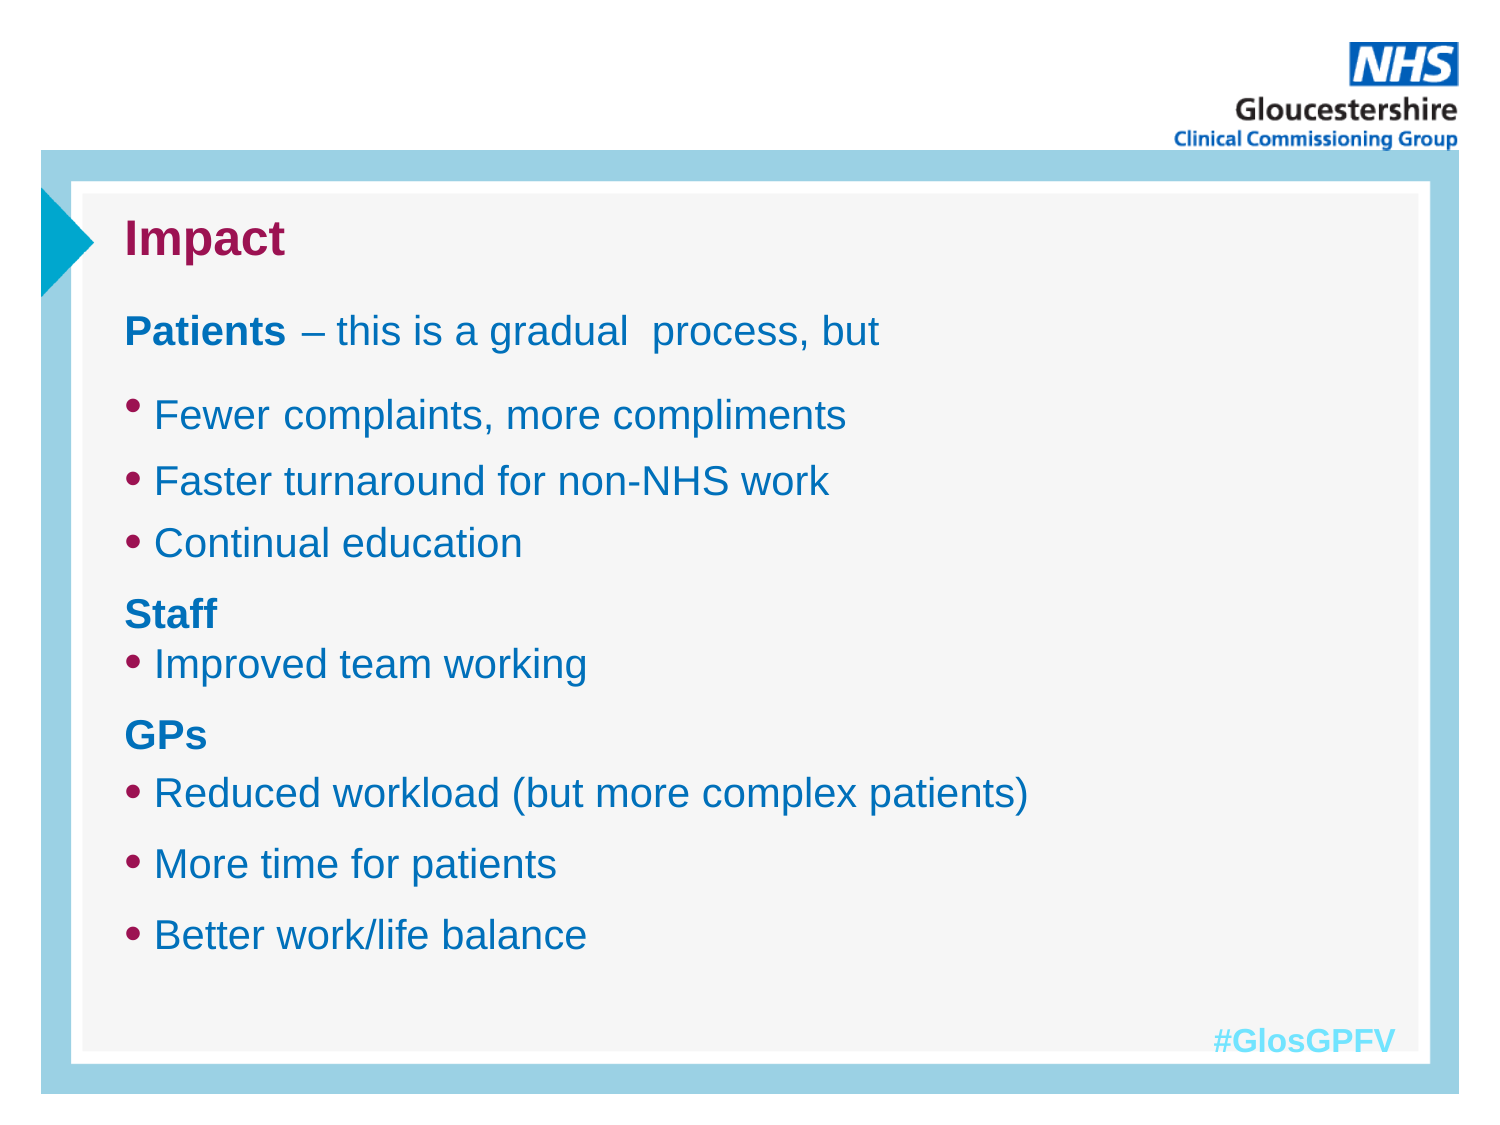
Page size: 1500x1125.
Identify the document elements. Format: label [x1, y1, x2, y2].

picture [40, 42, 1459, 1095]
